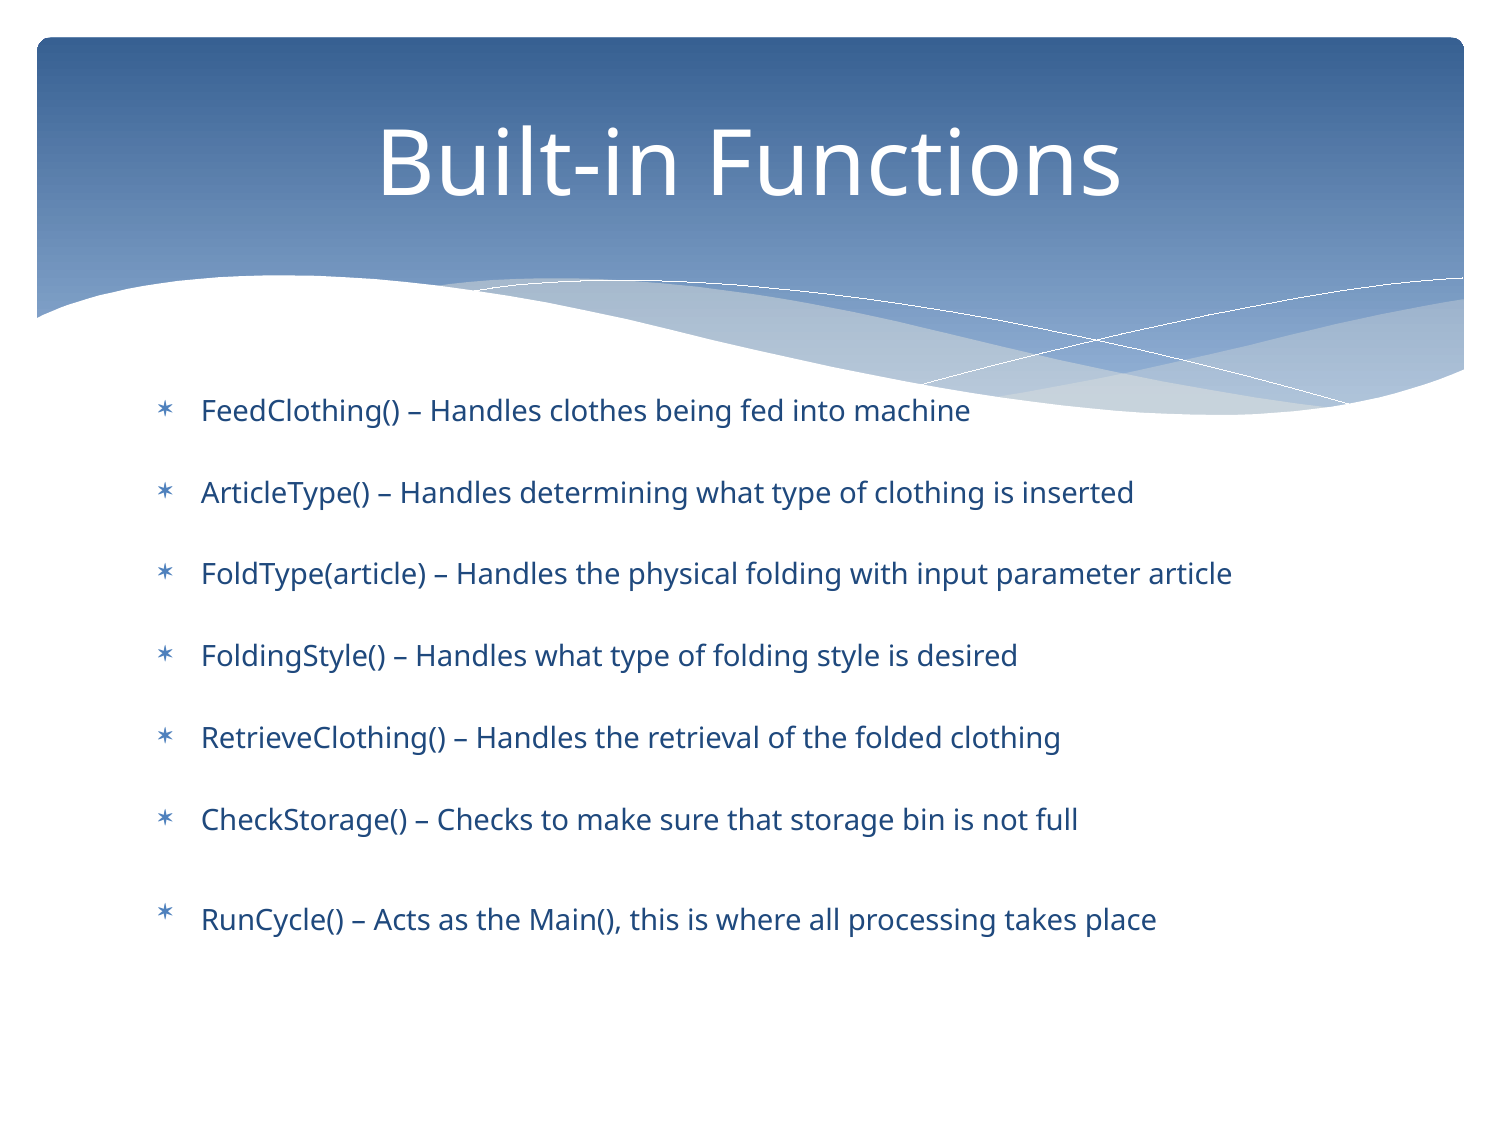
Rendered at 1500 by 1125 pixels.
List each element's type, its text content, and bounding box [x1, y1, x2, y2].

list FeedClothing() – Handles clothes being fed into machine ArticleType() – Handles determining what type of clothing is inserted FoldType(article) – Handles the physical folding with input parameter article FoldingStyle() – Handles what type of folding style is desired RetrieveClothing() – Handles the retrieval of the folded clothing CheckStorage() – Checks to make sure that storage bin is not full RunCycle() – Acts as the Main(), this is where all processing takes place [143, 384, 1359, 951]
title Built-in Functions [75, 55, 1425, 261]
